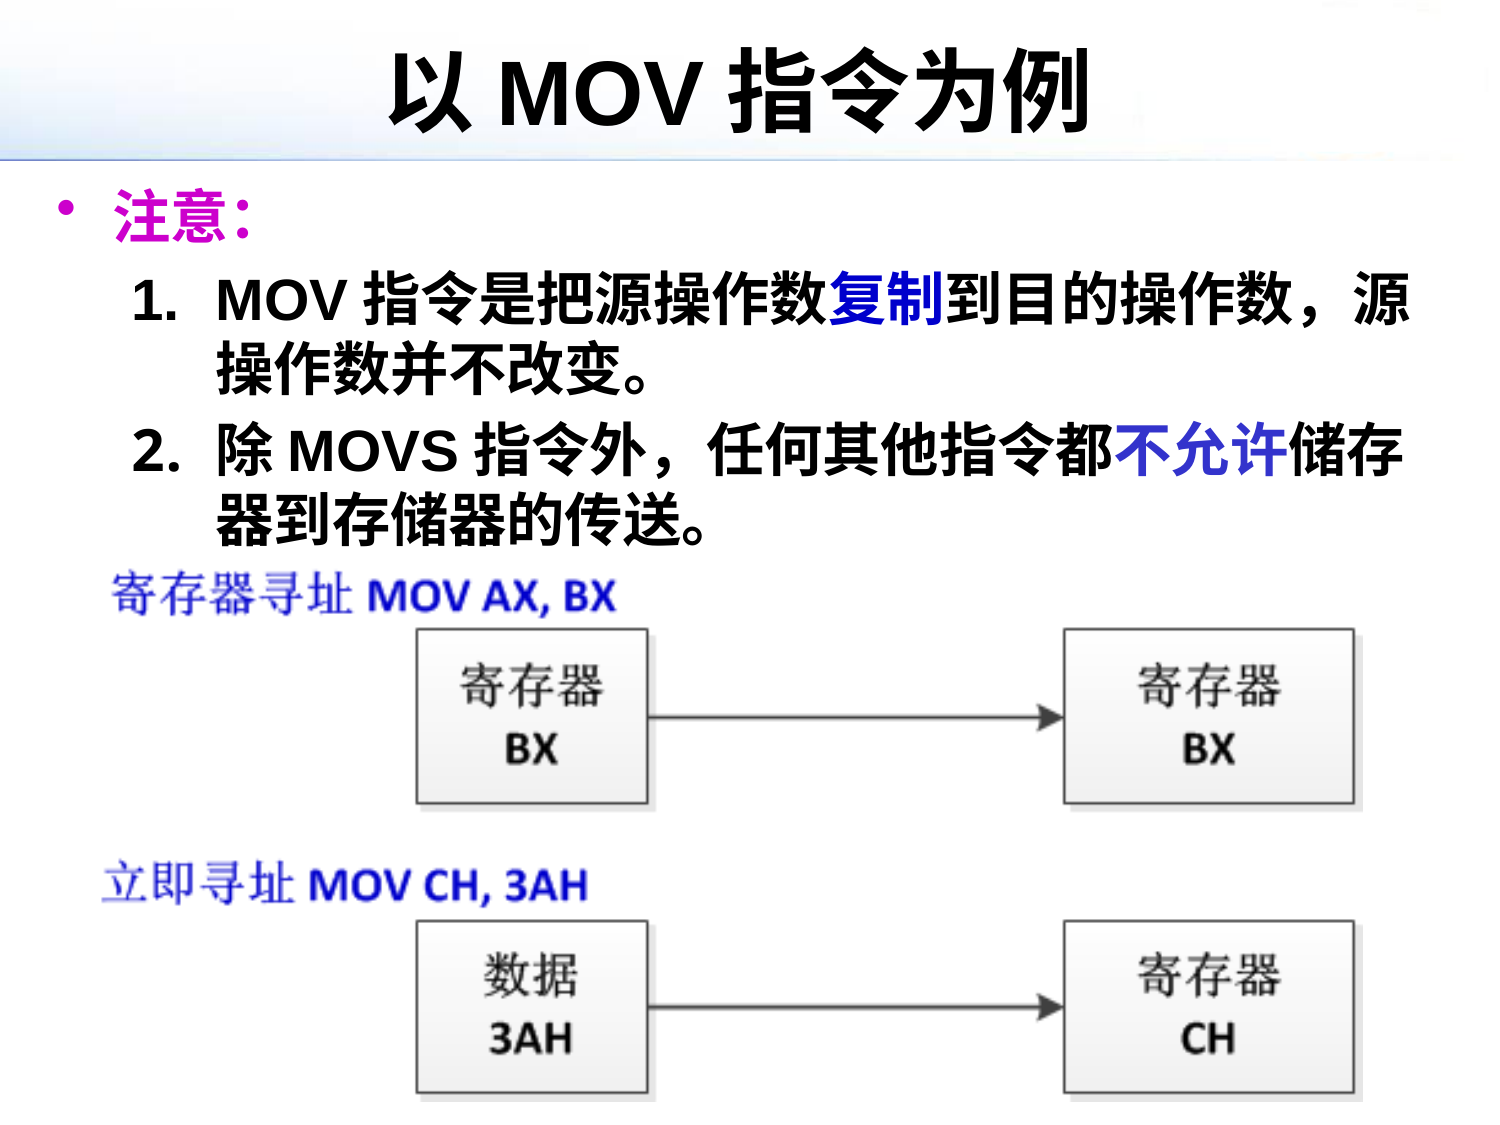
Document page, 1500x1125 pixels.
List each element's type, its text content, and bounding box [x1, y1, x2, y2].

title 以MOV指令为例 [29, 31, 1447, 147]
picture [100, 560, 1363, 1103]
picture [0, 0, 1500, 161]
list 注意： MOV指令是把源操作数复制到目的操作数，源操作数并不改变。 除MOVS指令外，任何其他指令都不允许储存器到存储器的传送。 [41, 172, 1447, 563]
